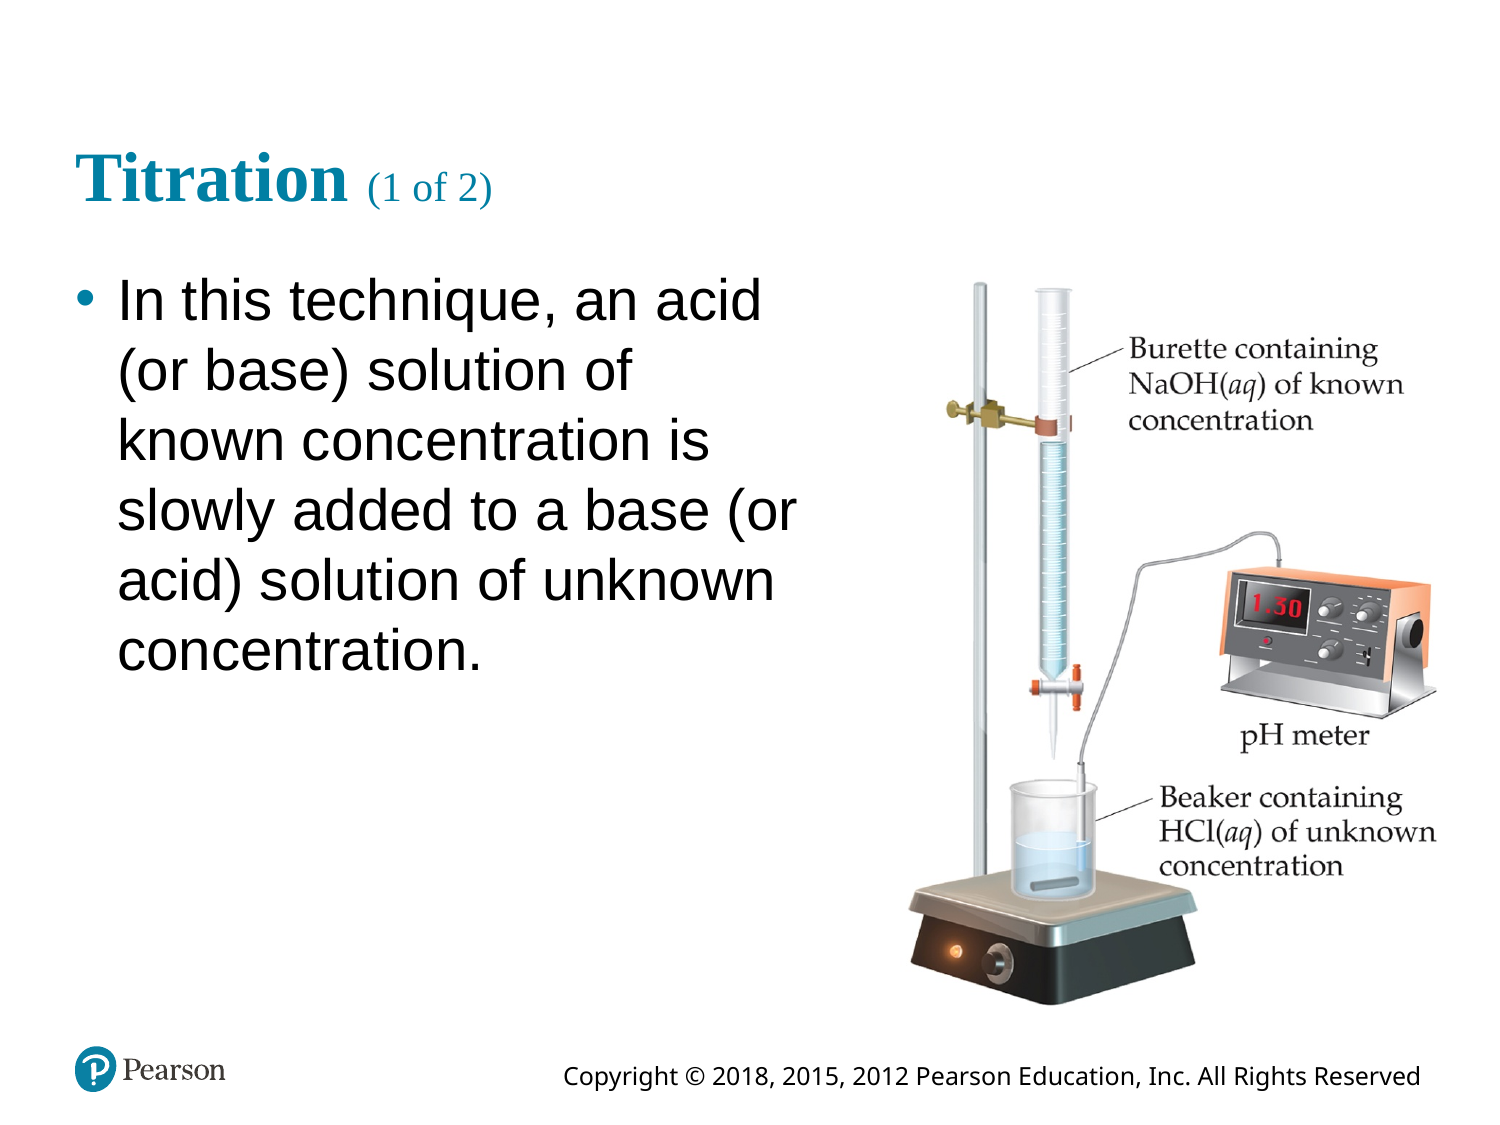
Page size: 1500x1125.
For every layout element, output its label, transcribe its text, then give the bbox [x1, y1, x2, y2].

title Titration (1 of 2) [75, 35, 1425, 216]
picture [899, 274, 1445, 1010]
list In this technique, an acid (or base) solution of known concentration is slowly added to a base (or acid) solution of unknown concentration. [75, 262, 813, 800]
